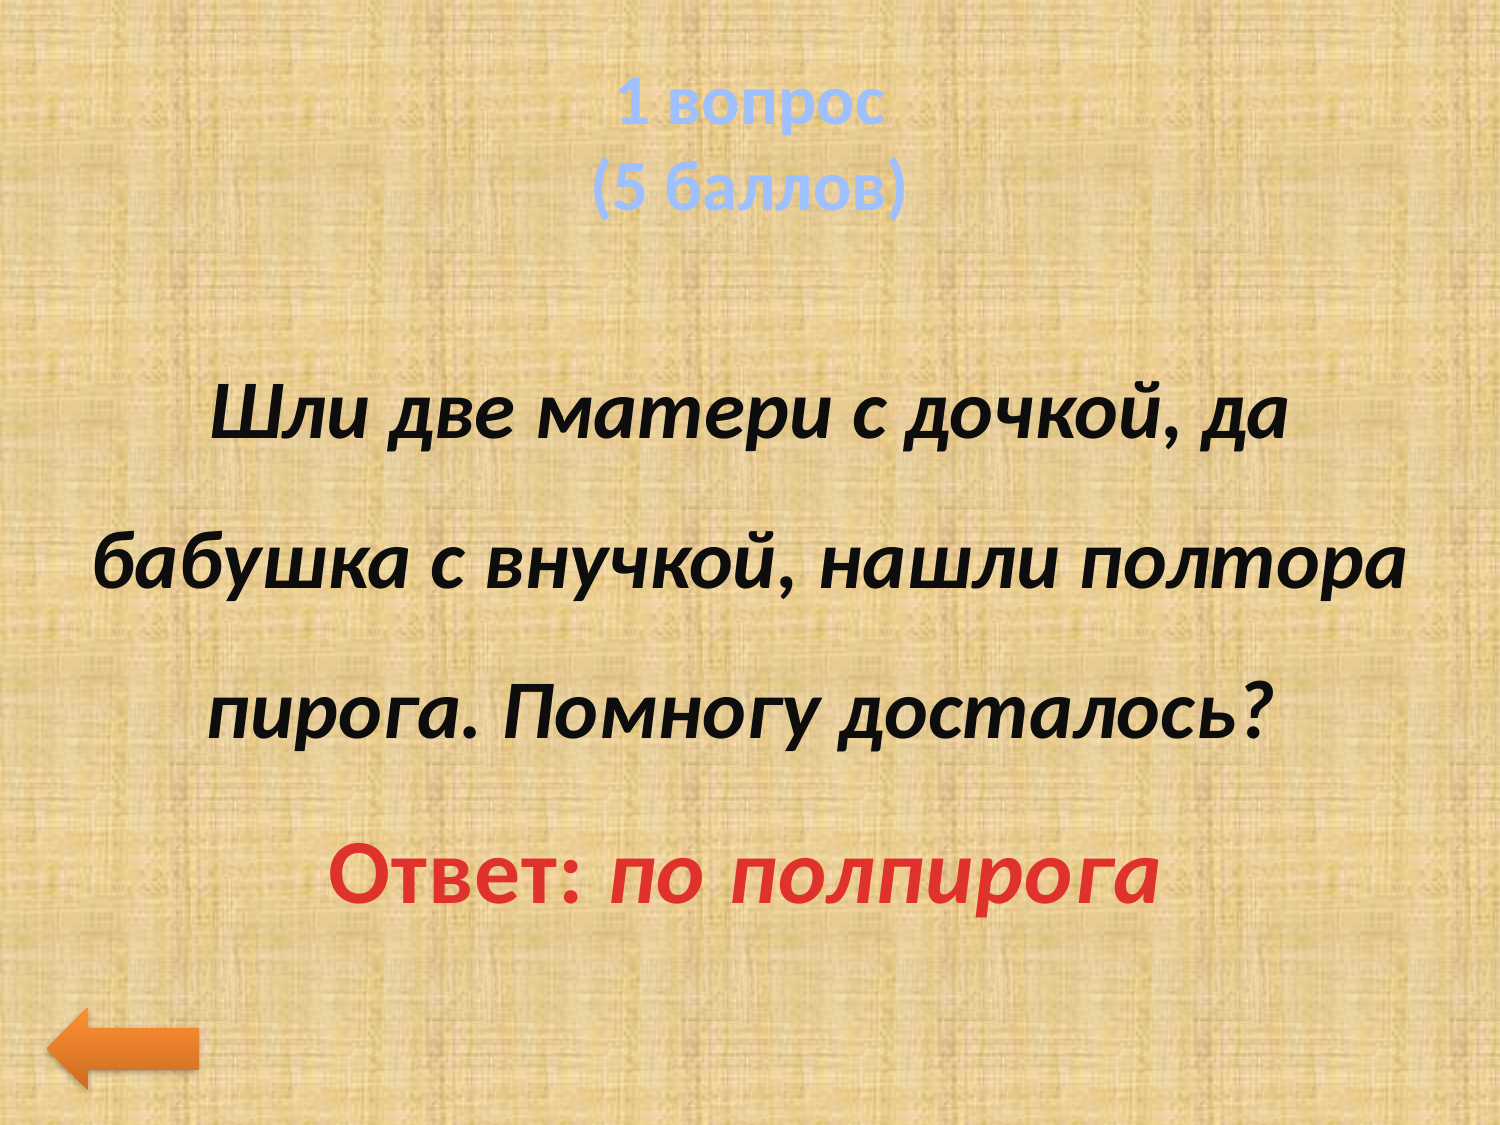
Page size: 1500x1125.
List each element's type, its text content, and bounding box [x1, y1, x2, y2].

title 1 вопрос (5 баллов) [75, 45, 1425, 233]
text_box Ответ: по полпирога [81, 773, 1432, 961]
list Шли две матери с дочкой, да бабушка с внучкой, нашли полтора пирога. Помногу досталось? [75, 297, 1425, 832]
picture [0, 0, 1500, 1125]
text_box [46, 1007, 200, 1090]
